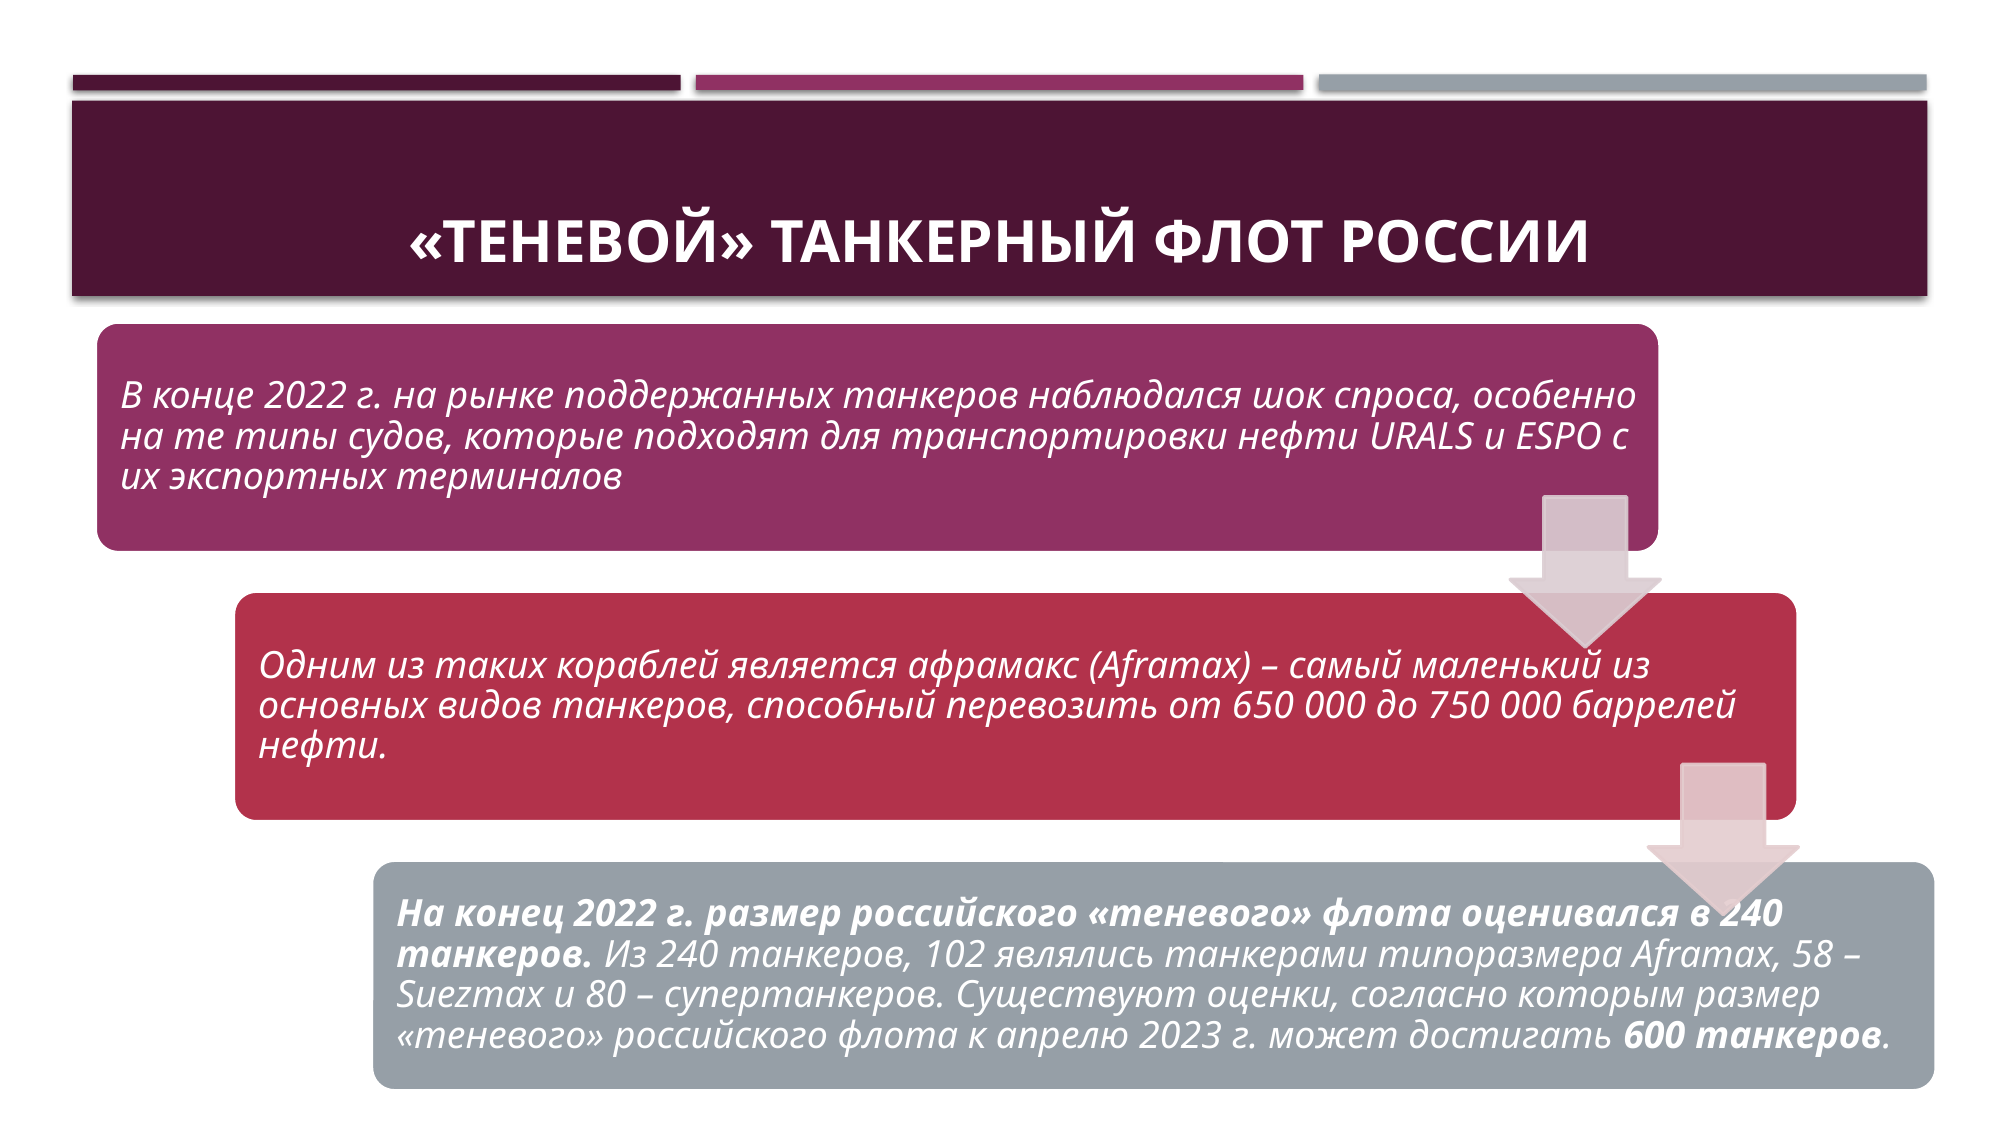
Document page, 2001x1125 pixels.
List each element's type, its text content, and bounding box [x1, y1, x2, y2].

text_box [94, 321, 1937, 1092]
title «теневой» танкерный флот россии [95, 115, 1905, 282]
